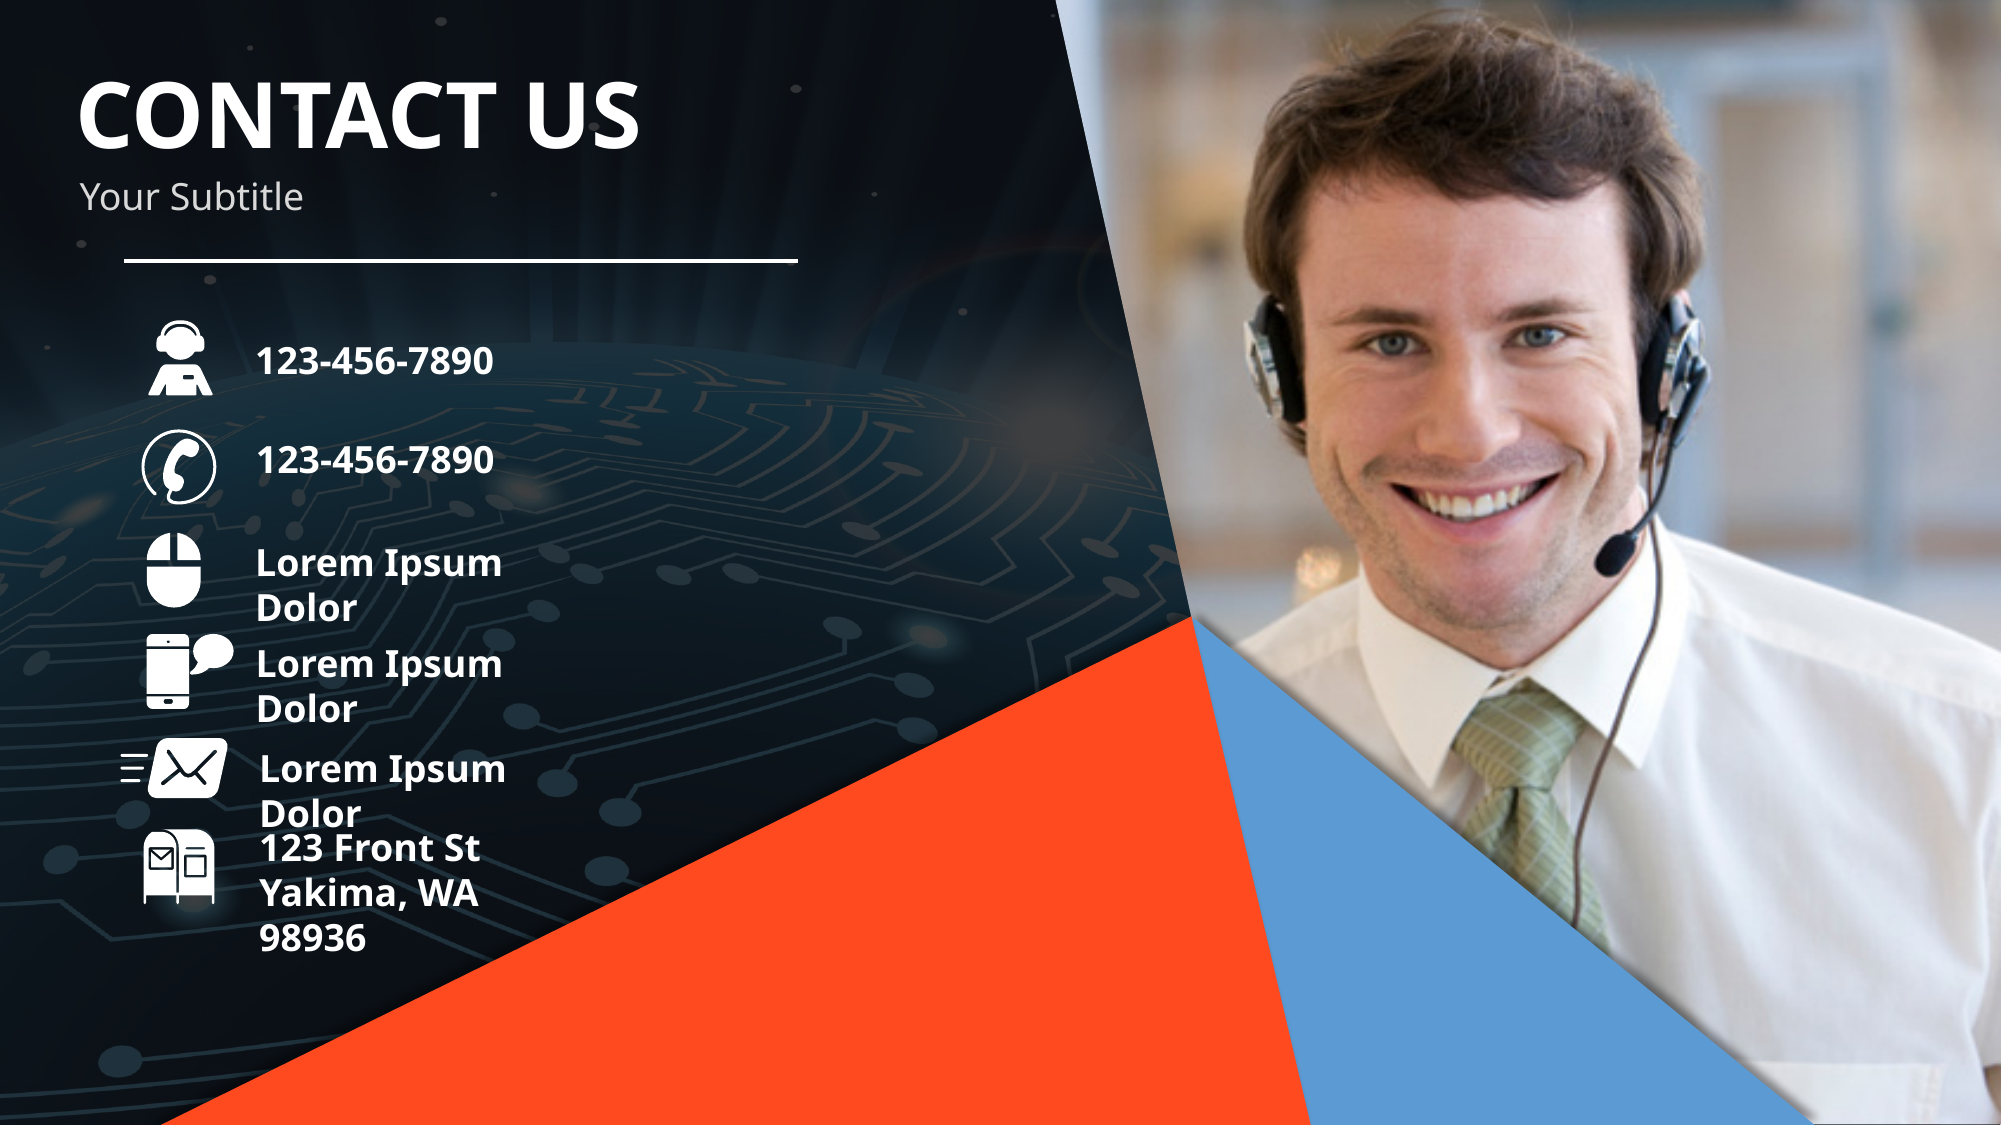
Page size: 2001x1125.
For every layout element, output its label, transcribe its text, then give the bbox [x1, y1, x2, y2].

text_box [141, 429, 217, 505]
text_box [148, 320, 213, 396]
text_box [1054, 0, 2000, 1125]
text_box Lorem Ipsum Dolor [240, 531, 586, 632]
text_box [143, 829, 215, 905]
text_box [60, 49, 1020, 227]
text_box 123 Front St Yakima, WA 98936 [244, 816, 590, 967]
text_box 123-456-7890 [240, 329, 541, 390]
text_box [177, 532, 201, 561]
text_box Lorem Ipsum Dolor [240, 632, 586, 738]
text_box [120, 737, 228, 798]
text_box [146, 633, 234, 709]
text_box Lorem Ipsum Dolor [244, 737, 590, 816]
text_box [146, 532, 171, 561]
text_box [146, 566, 201, 608]
text_box 123-456-7890 [241, 428, 541, 489]
text_box [1195, 617, 1817, 1125]
text_box [158, 614, 1312, 1125]
